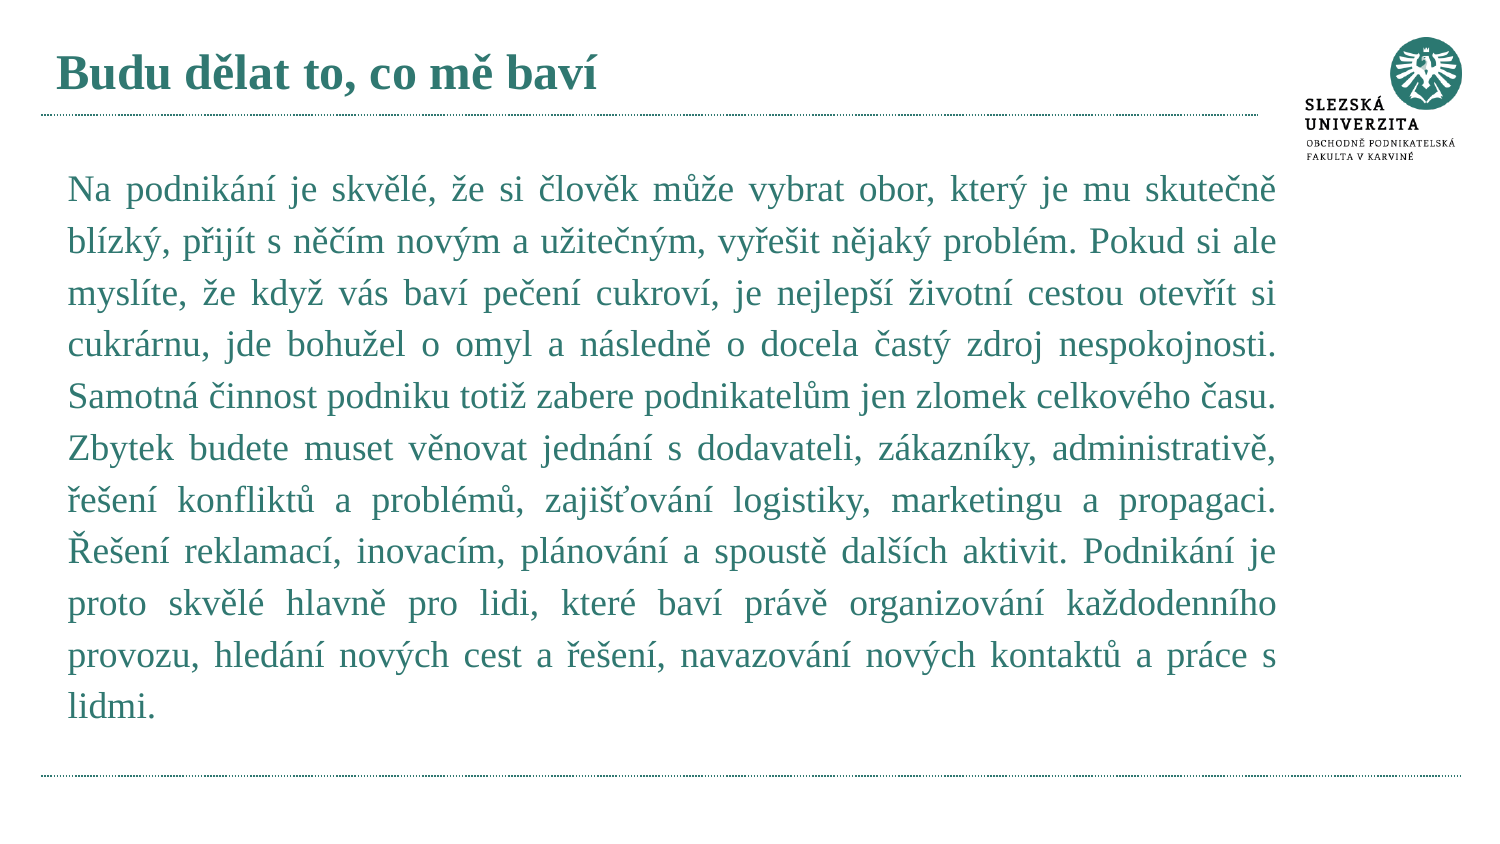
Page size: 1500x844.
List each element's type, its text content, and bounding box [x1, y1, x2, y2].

text_box Na podnikání je skvělé, že si člověk může vybrat obor, který je mu skutečně blízký, přijít s něčím novým a užitečným, vyřešit nějaký problém. Pokud si ale myslíte, že když vás baví pečení cukroví, je nejlepší životní cestou otevřít si cukrárnu, jde bohužel o omyl a následně o docela častý zdroj nespokojnosti. Samotná činnost podniku totiž zabere podnikatelům jen zlomek celkového času. Zbytek budete muset věnovat jednání s dodavateli, zákazníky, administrativě, řešení konfliktů a problémů, zajišťování logistiky, marketingu a propagaci. Řešení reklamací, inovacím, plánování a spoustě dalších aktivit. Podnikání je proto skvělé hlavně pro lidi, které baví právě organizování každodenního provozu, hledání nových cest a řešení, navazování nových kontaktů a práce s lidmi. [53, 150, 1294, 734]
picture [1305, 37, 1462, 160]
title Budu dělat to, co mě baví [41, 32, 786, 116]
